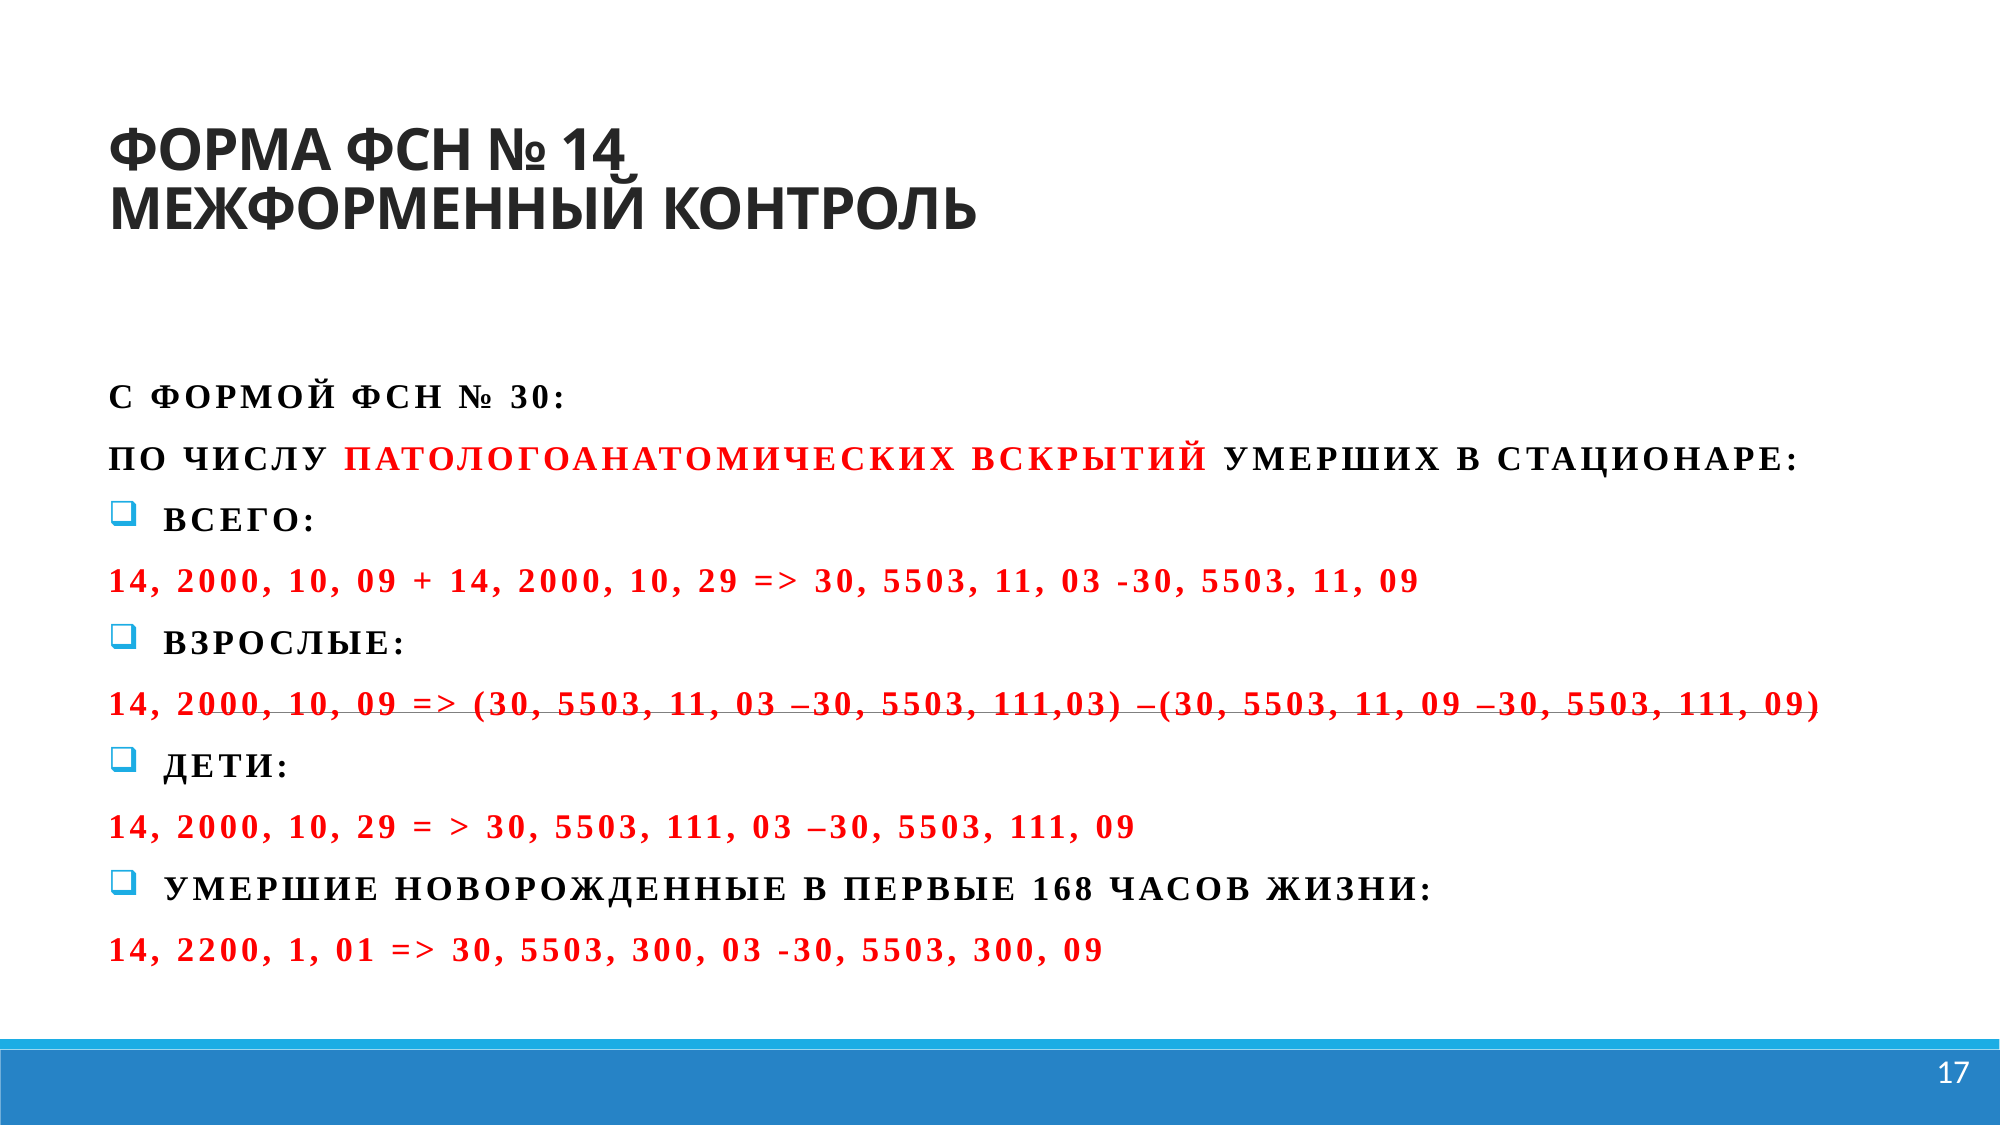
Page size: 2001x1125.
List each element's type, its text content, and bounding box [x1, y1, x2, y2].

title ФОРМА ФСН № 14 МЕЖФОРМЕННЫЙ КОНТРОЛЬ [93, 56, 1700, 250]
list С формой ФСН № 30: По числу патологоанатомических вскрытий умерших в стационаре: Всего: 14, 2000, 10, 09 + 14, 2000, 10, 29 => 30, 5503, 11, 03 -30, 5503, 11, 09 Взрослые: 14, 2000, 10, 09 => (30, 5503, 11, 03 –30, 5503, 111,03) –(30, 5503, 11, 09 –30, 5503, 111, 09) Дети: 14, 2000, 10, 29 = > 30, 5503, 111, 03 –30, 5503, 111, 09 Умершие новорожденные в первые 168 часов жизни: 14, 2200, 1, 01 => 30, 5503, 300, 03 -30, 5503, 300, 09 [93, 297, 1892, 984]
slide_number 17 [1797, 1015, 1985, 1125]
